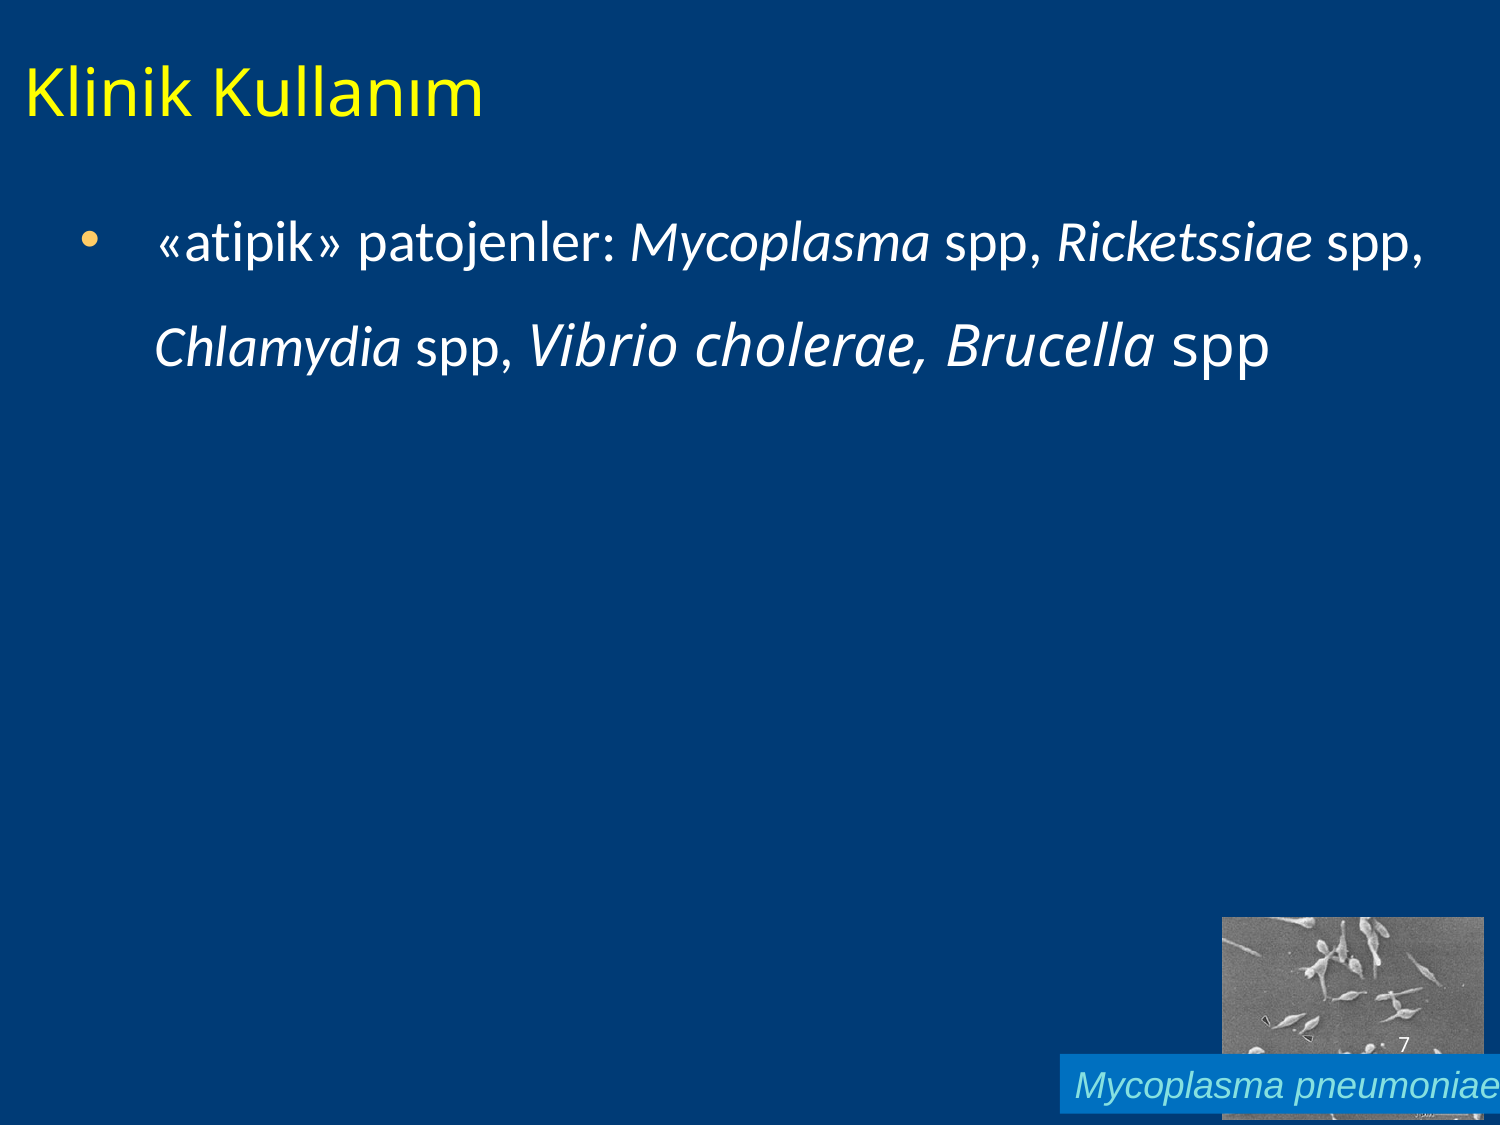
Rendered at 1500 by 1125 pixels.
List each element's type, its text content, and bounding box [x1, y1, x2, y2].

text_box Mycoplasma pneumoniae [1059, 1053, 1217, 1114]
text_box Klinik Kullanım [9, 42, 502, 138]
text_box «atipik» patojenler: Mycoplasma spp, Ricketssiae spp, Chlamydia spp, Vibrio cholerae, Brucella spp [64, 160, 1457, 386]
slide_number 7 [1074, 1023, 1217, 1100]
picture [1222, 917, 1484, 1120]
text_box Mycoplasma pneumoniae [1489, 1053, 1500, 1114]
